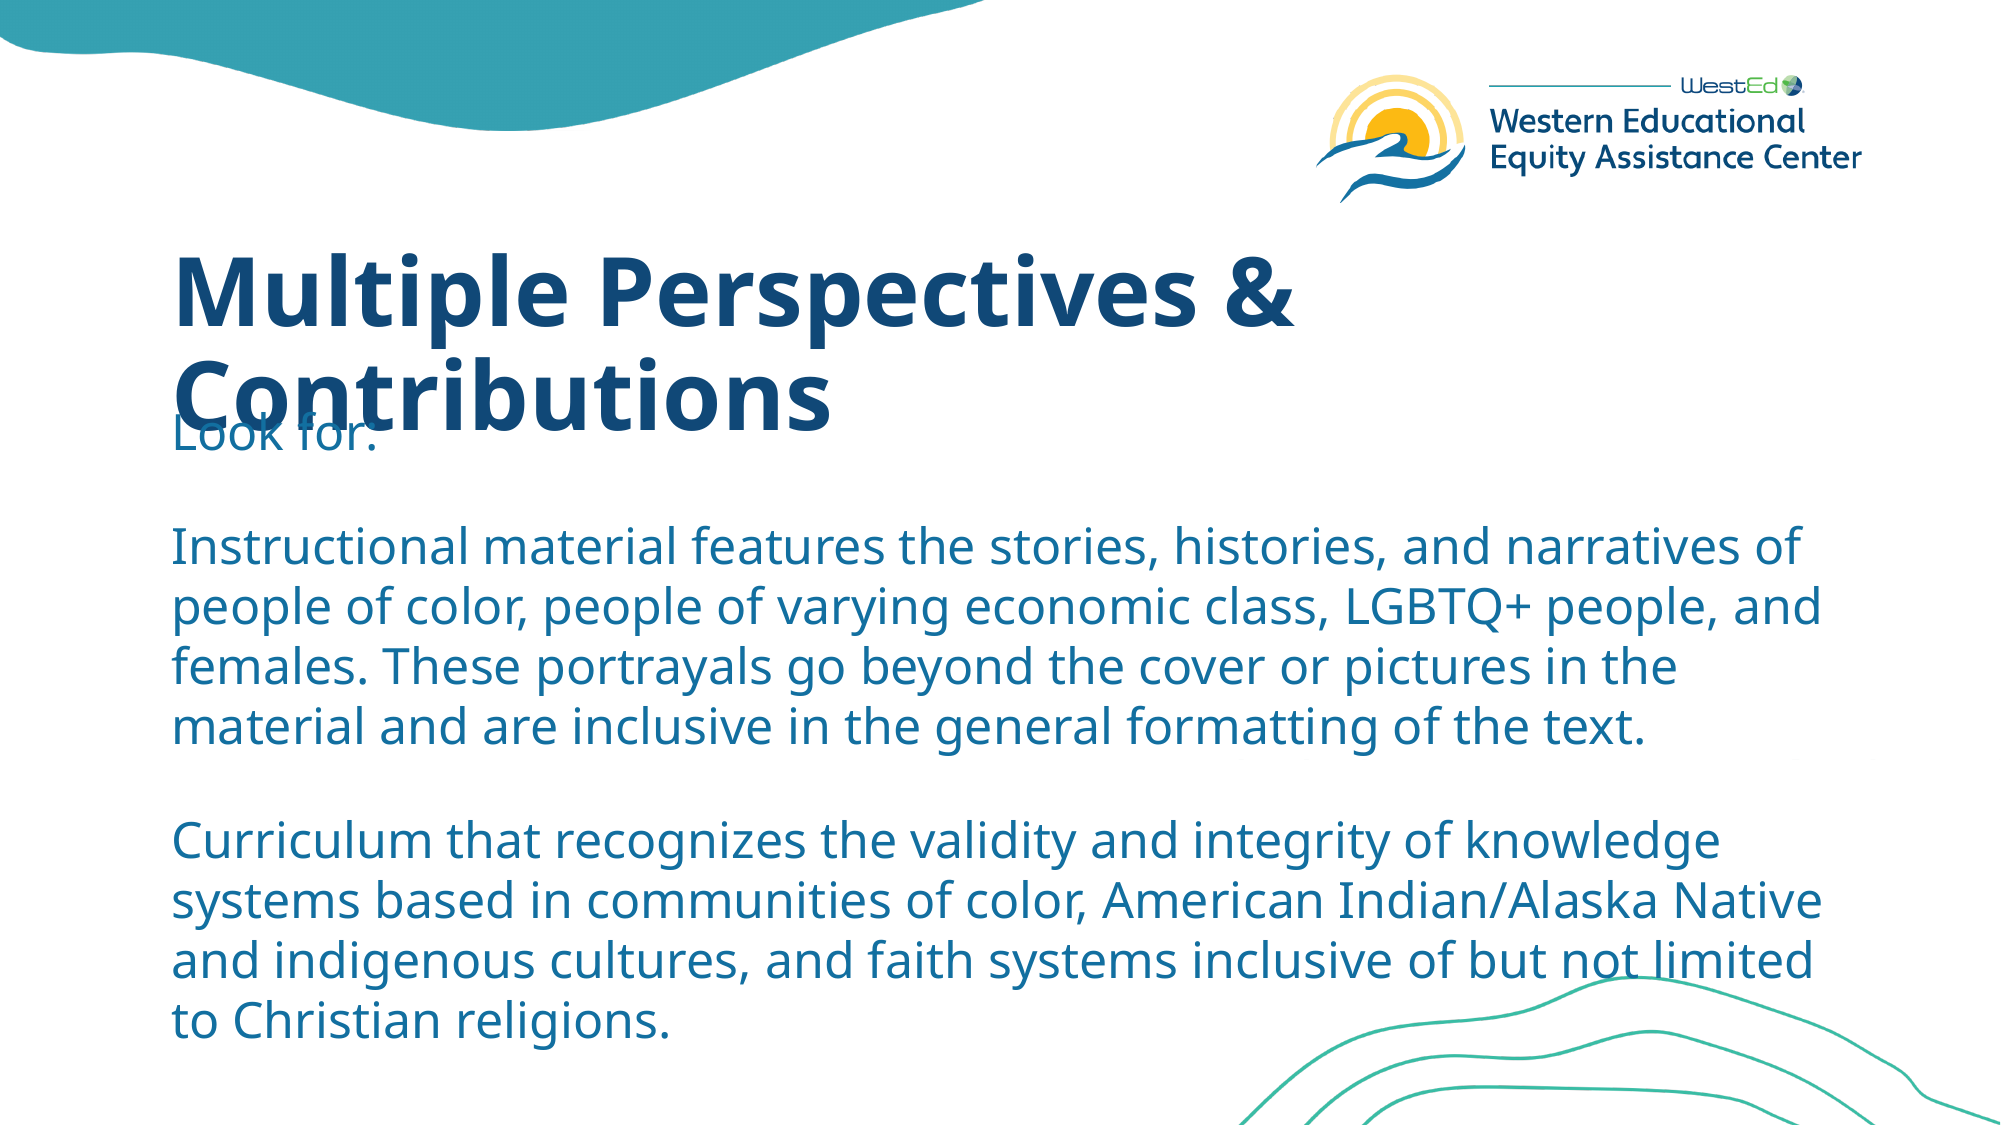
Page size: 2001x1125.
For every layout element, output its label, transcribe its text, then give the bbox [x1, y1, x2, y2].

picture [0, 0, 1036, 131]
list Look for: Instructional material features the stories, histories, and narratives of people of color, people of varying economic class, LGBTQ+ people, and females. These portrayals go beyond the cover or pictures in the material and are inclusive in the general formatting of the text. Curriculum that recognizes the validity and integrity of knowledge systems based in communities of color, American Indian/Alaska Native and indigenous cultures, and faith systems inclusive of but not limited to Christian religions. [156, 392, 1863, 971]
picture [1069, 759, 2001, 1125]
title Multiple Perspectives & Contributions [156, 236, 1863, 392]
